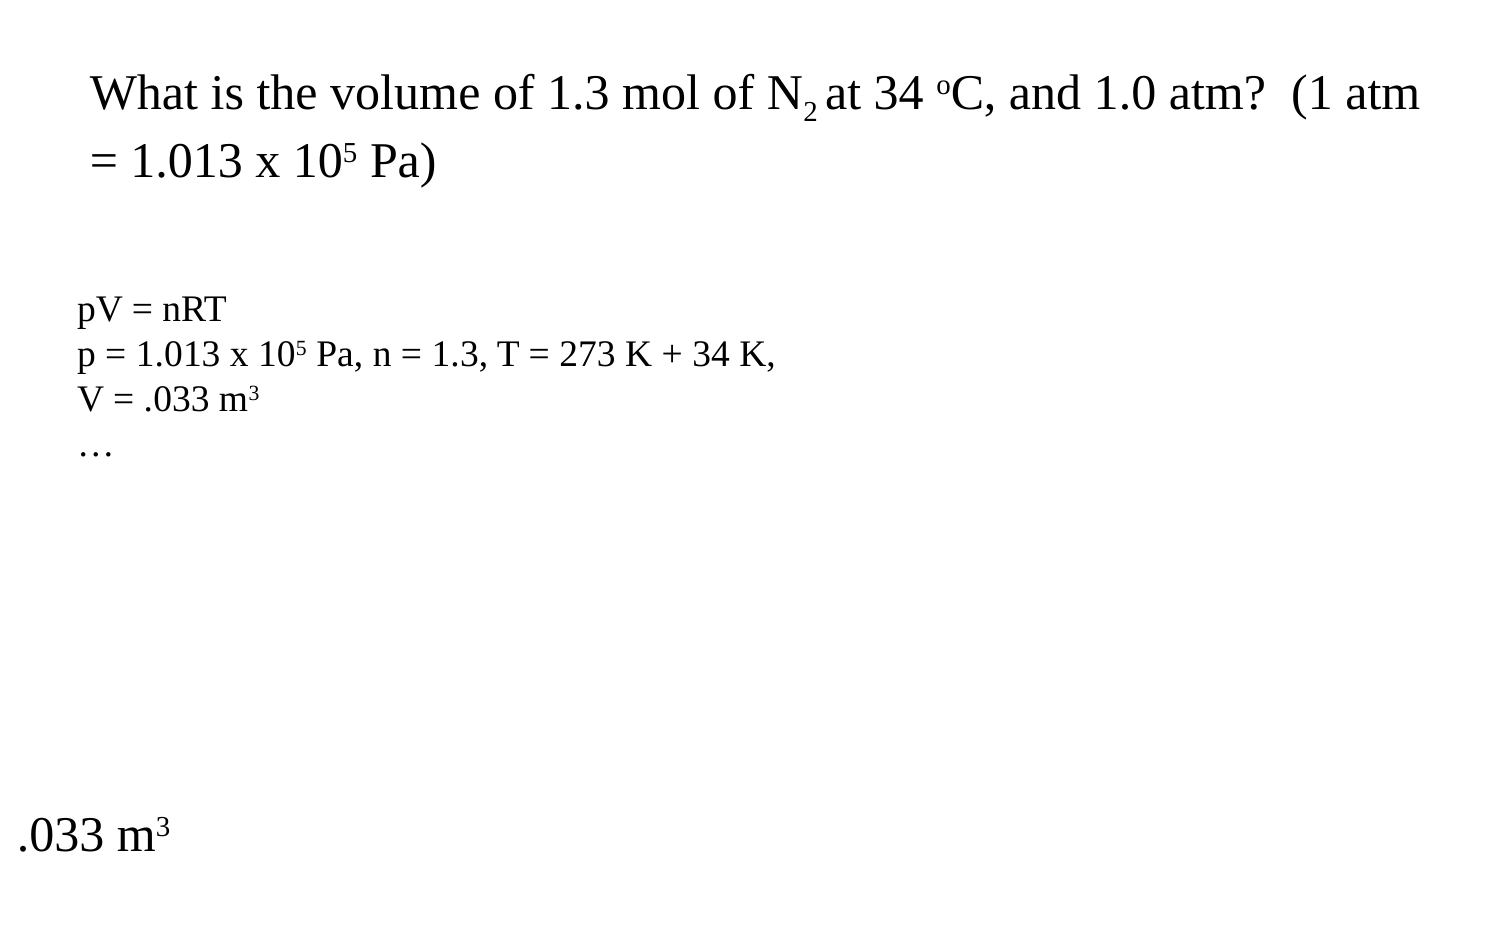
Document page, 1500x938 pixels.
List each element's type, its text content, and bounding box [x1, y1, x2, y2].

text_box What is the volume of 1.3 mol of N2 at 34 oC, and 1.0 atm? (1 atm = 1.013 x 105 Pa) [75, 52, 1463, 196]
text_box .033 m3 [2, 793, 186, 869]
text_box pV = nRT p = 1.013 x 105 Pa, n = 1.3, T = 273 K + 34 K, V = .033 m3 … [62, 277, 1500, 472]
